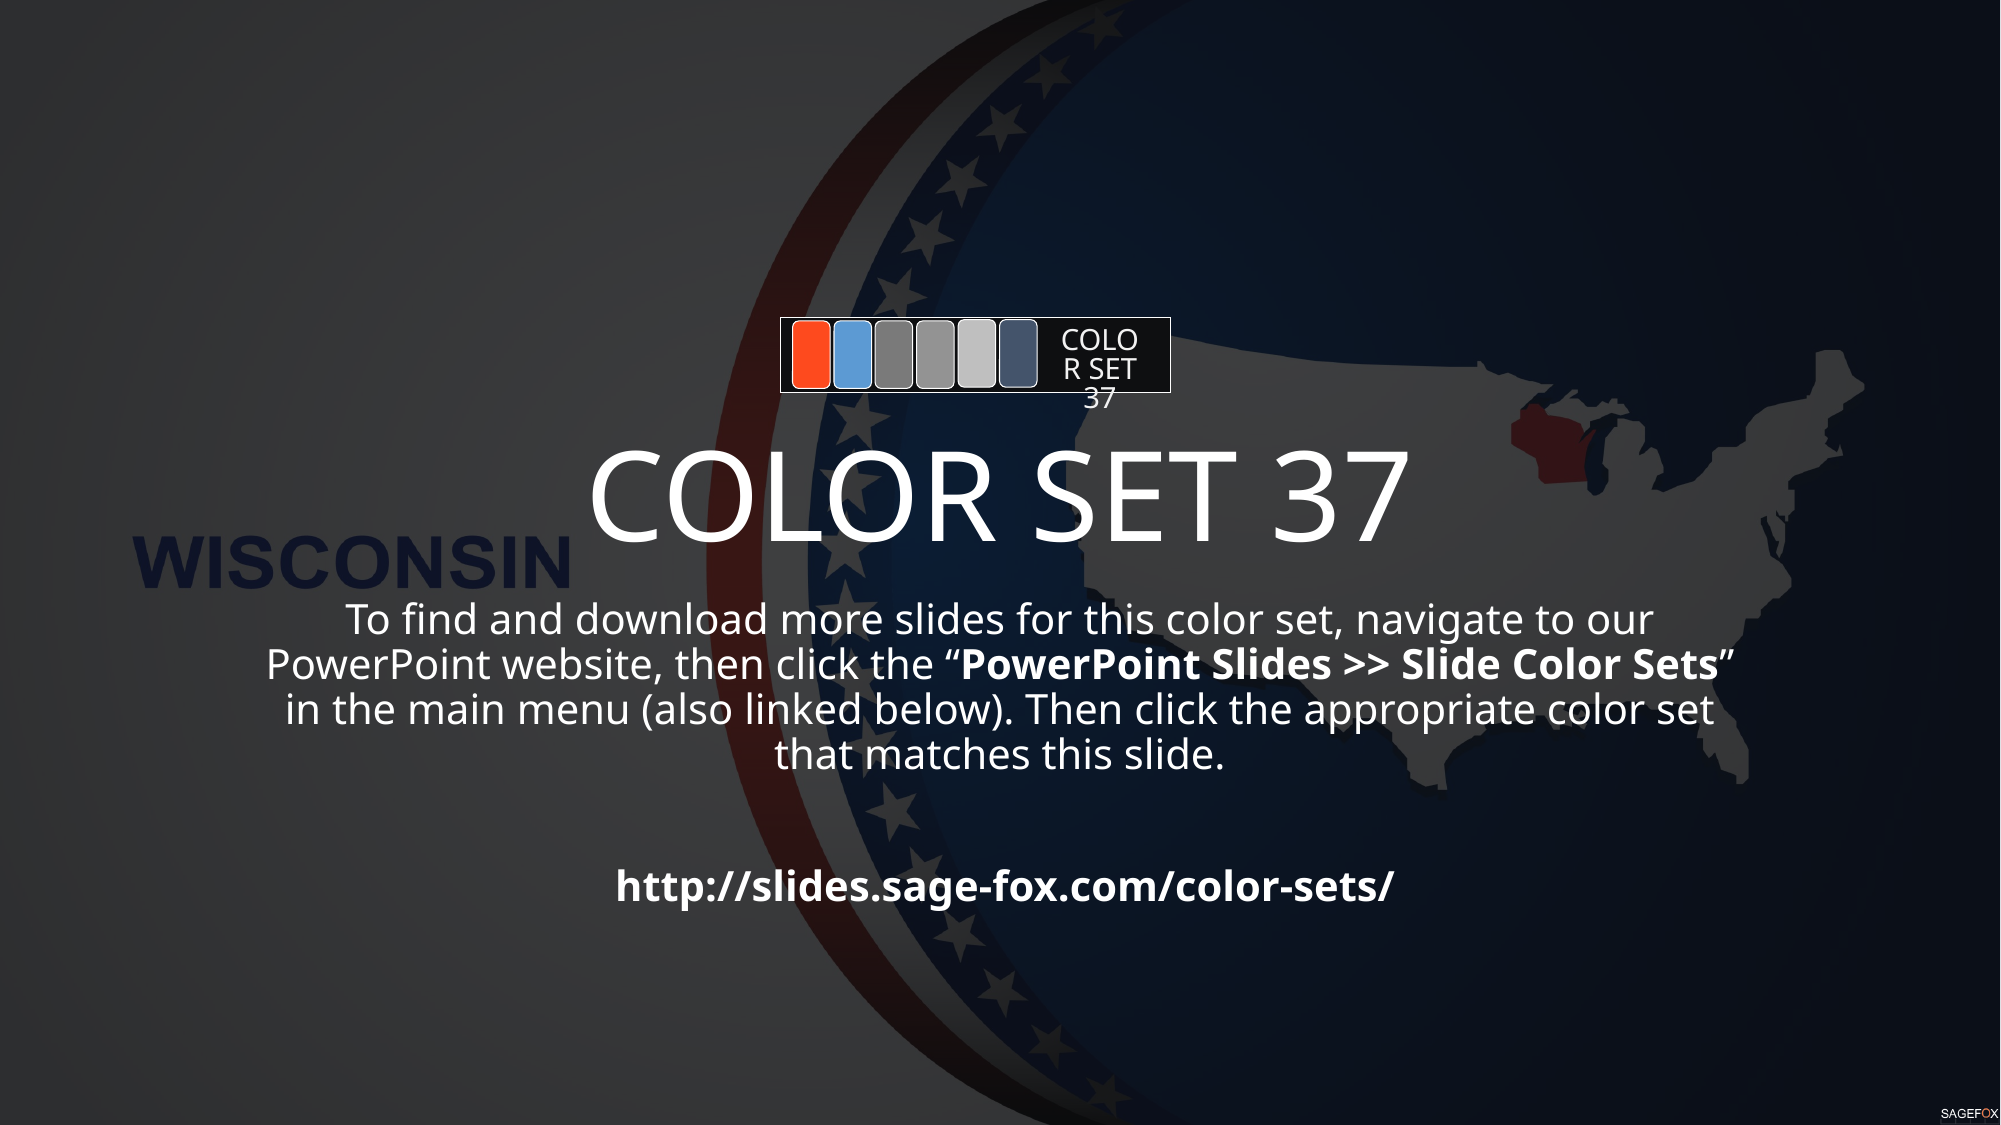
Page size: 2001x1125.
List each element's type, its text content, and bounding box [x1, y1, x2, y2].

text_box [780, 317, 1171, 395]
title COLOR SET 37 [249, 184, 1750, 576]
picture [1940, 0, 2001, 1125]
subtitle To find and download more slides for this color set, navigate to our PowerPoint website, then click the “PowerPoint Slides >> Slide Color Sets” in the main menu (also linked below). Then click the appropriate color set that matches this slide. http://slides.sage-fox.com/color-sets/ [249, 590, 1750, 863]
